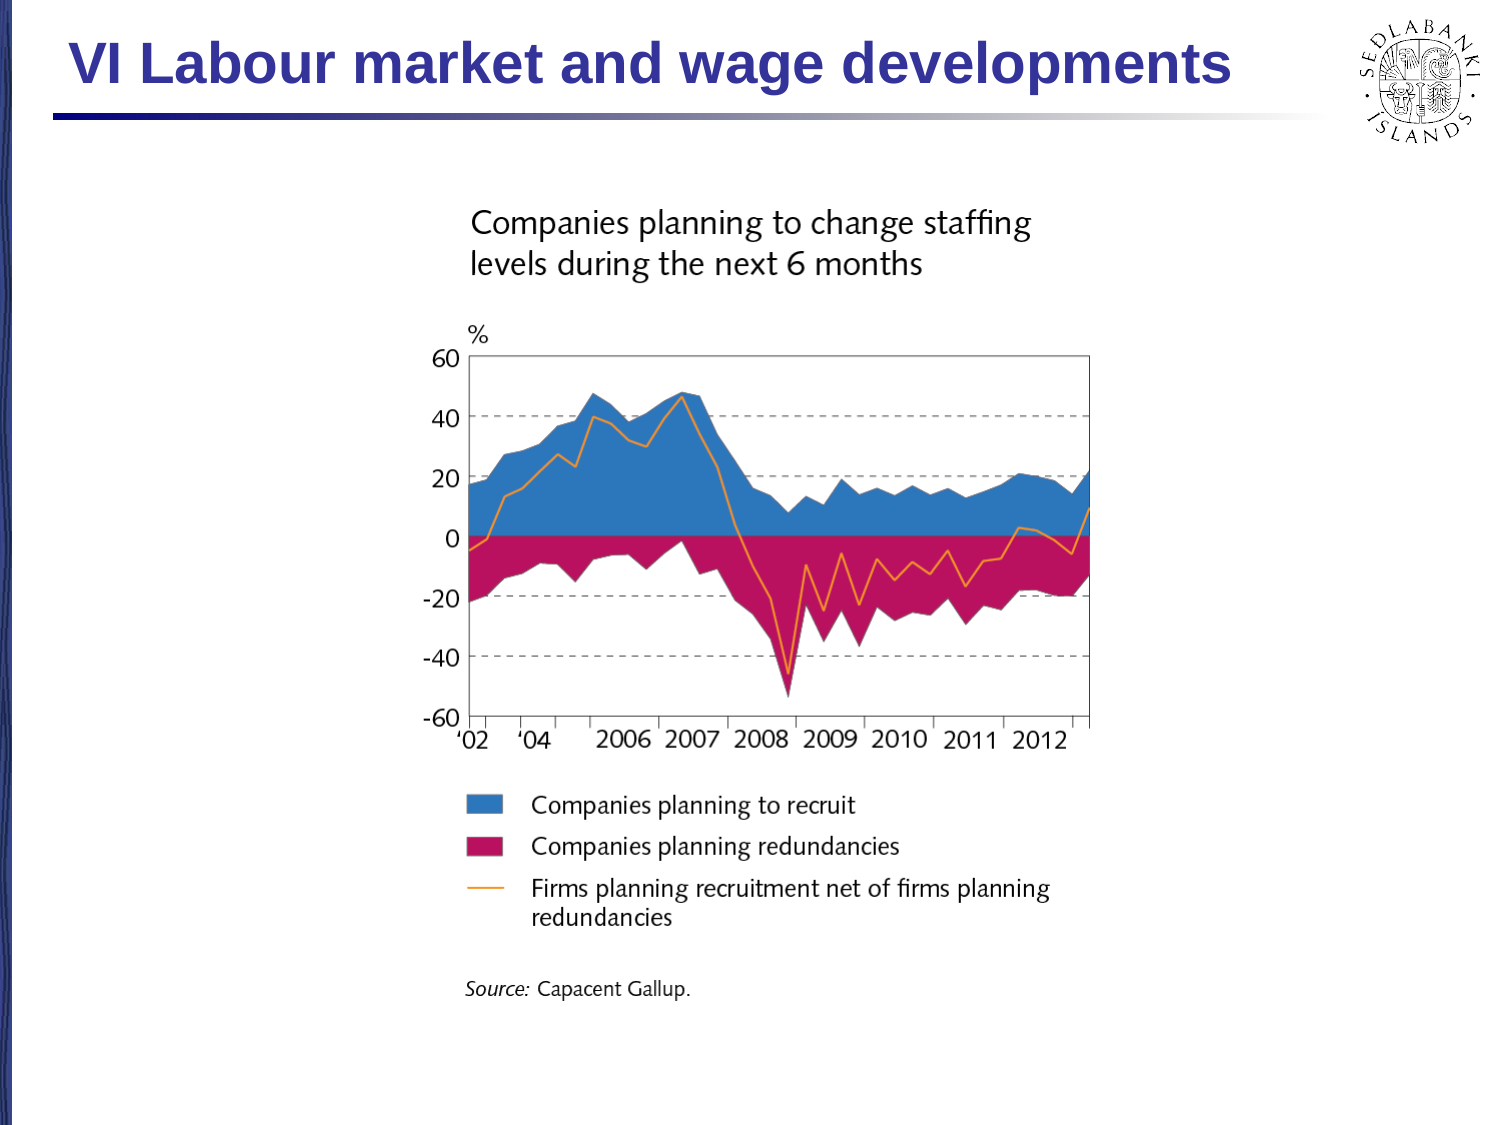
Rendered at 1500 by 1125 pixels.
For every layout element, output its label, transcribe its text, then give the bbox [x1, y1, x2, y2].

picture [0, 0, 12, 1125]
picture [1357, 18, 1482, 149]
title VI Labour market and wage developments [52, 10, 1330, 111]
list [422, 206, 1090, 1001]
